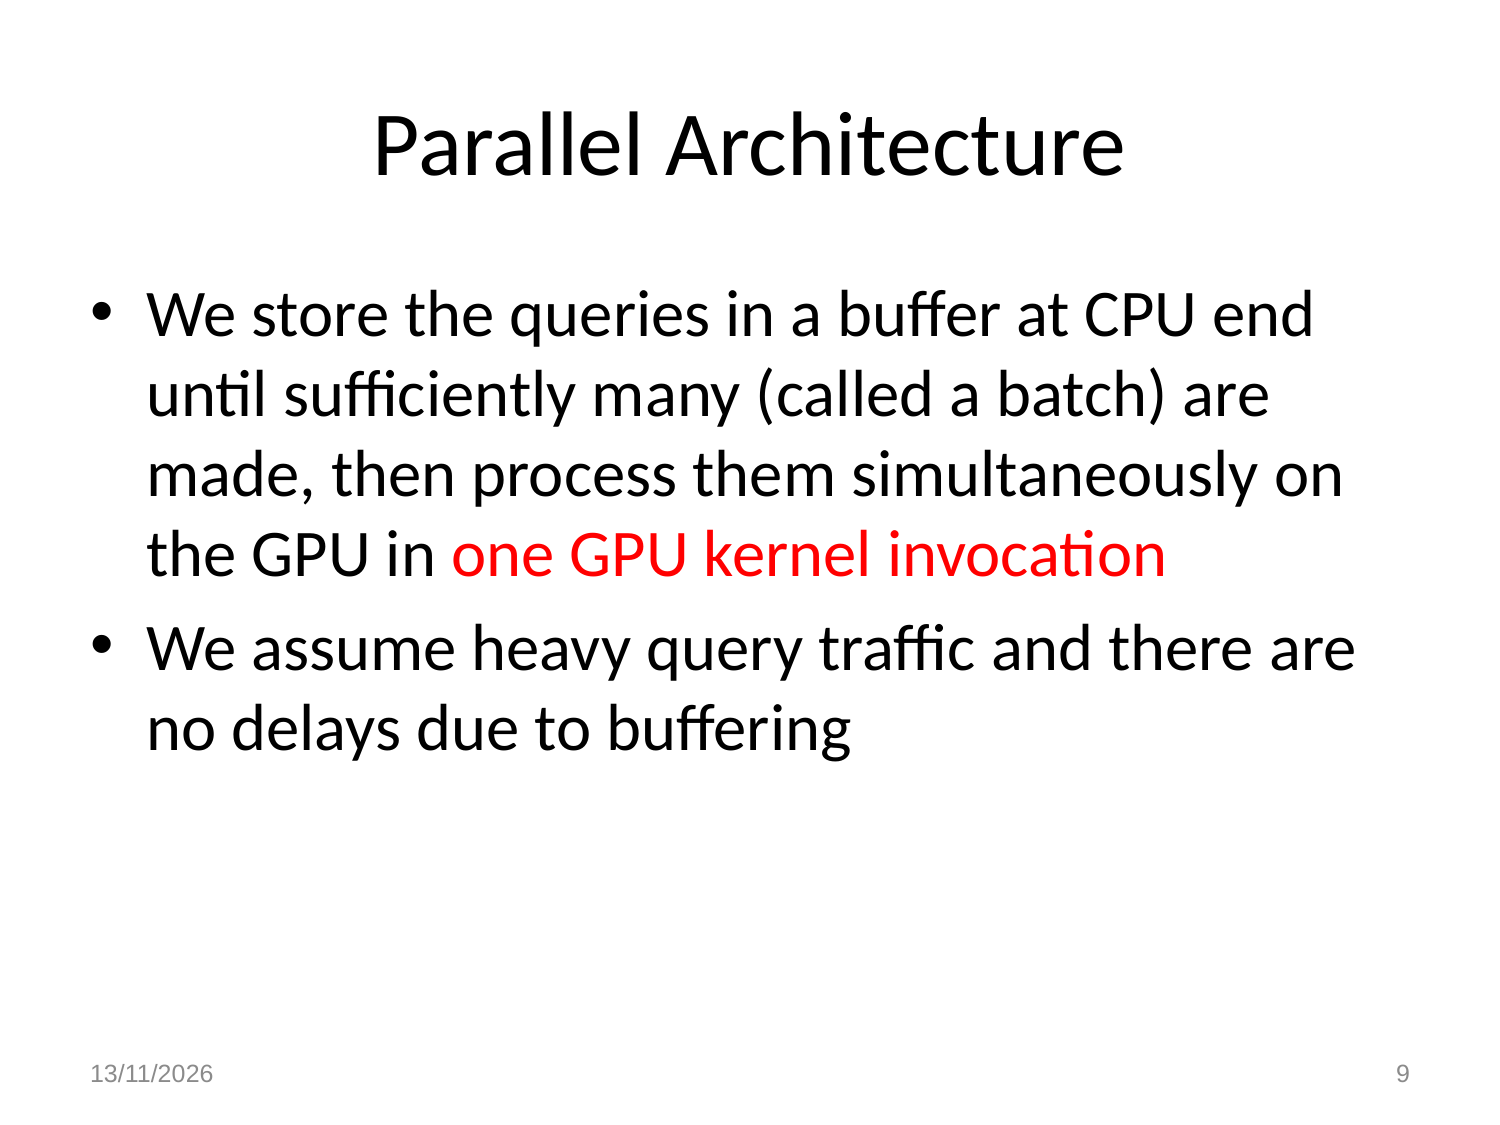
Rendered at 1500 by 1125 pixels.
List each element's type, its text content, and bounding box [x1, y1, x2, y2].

slide_number 9 [1074, 1042, 1425, 1103]
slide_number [75, 1042, 425, 1103]
title Parallel Architecture [75, 45, 1425, 233]
list We store the queries in a buffer at CPU end until sufficiently many (called a batch) are made, then process them simultaneously on the GPU in one GPU kernel invocation We assume heavy query traffic and there are no delays due to buffering [75, 262, 1425, 1005]
